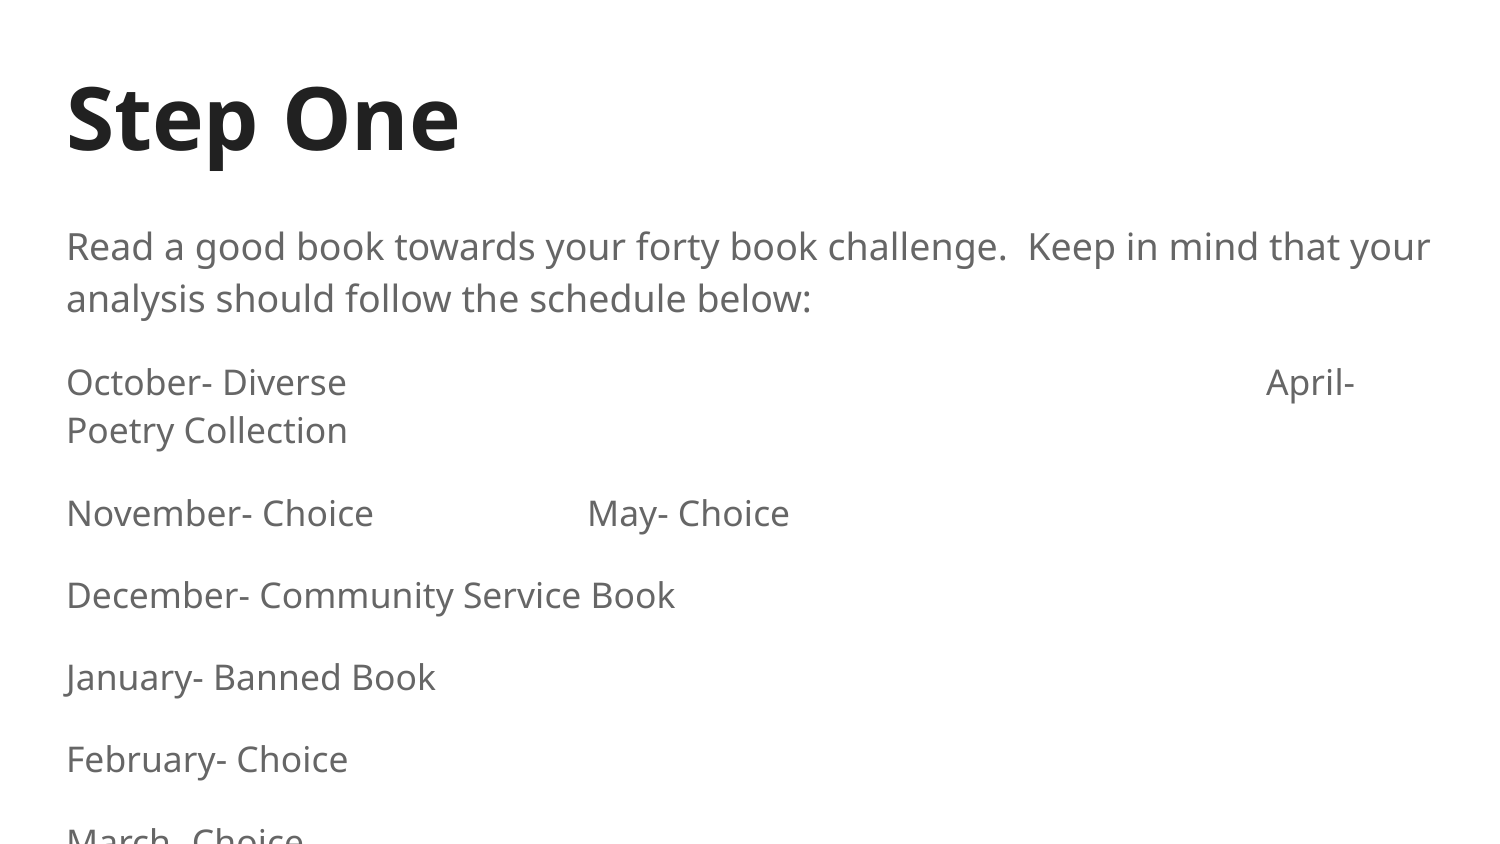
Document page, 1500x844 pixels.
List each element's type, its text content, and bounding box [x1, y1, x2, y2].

title Step One [51, 48, 1449, 180]
list Read a good book towards your forty book challenge. Keep in mind that your analysis should follow the schedule below: October- Diverse April- Poetry Collection November- Choice May- Choice December- Community Service Book January- Banned Book February- Choice March- Choice [51, 201, 1449, 844]
